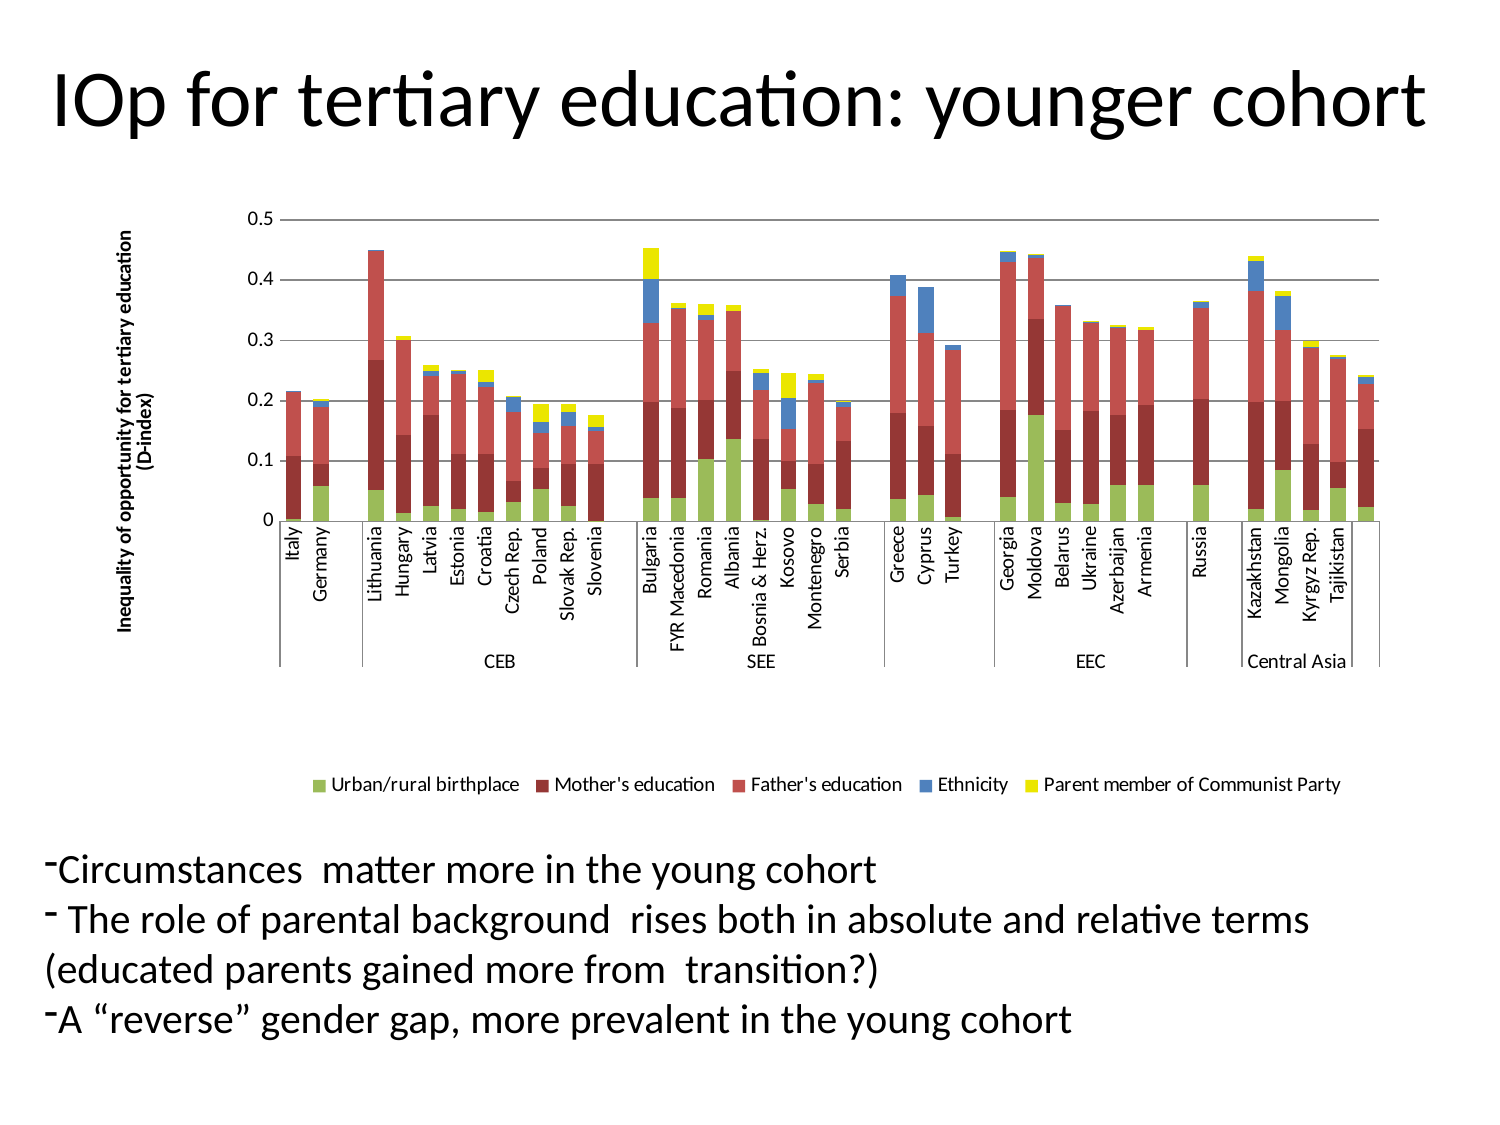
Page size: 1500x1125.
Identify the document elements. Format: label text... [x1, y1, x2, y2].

text_box Circumstances matter more in the young cohort The role of parental background rises both in absolute and relative terms (educated parents gained more from transition?) A “reverse” gender gap, more prevalent in the young cohort [29, 834, 1424, 1049]
chart [100, 196, 1412, 835]
title IOp for tertiary education: younger cohort [0, 0, 1500, 188]
